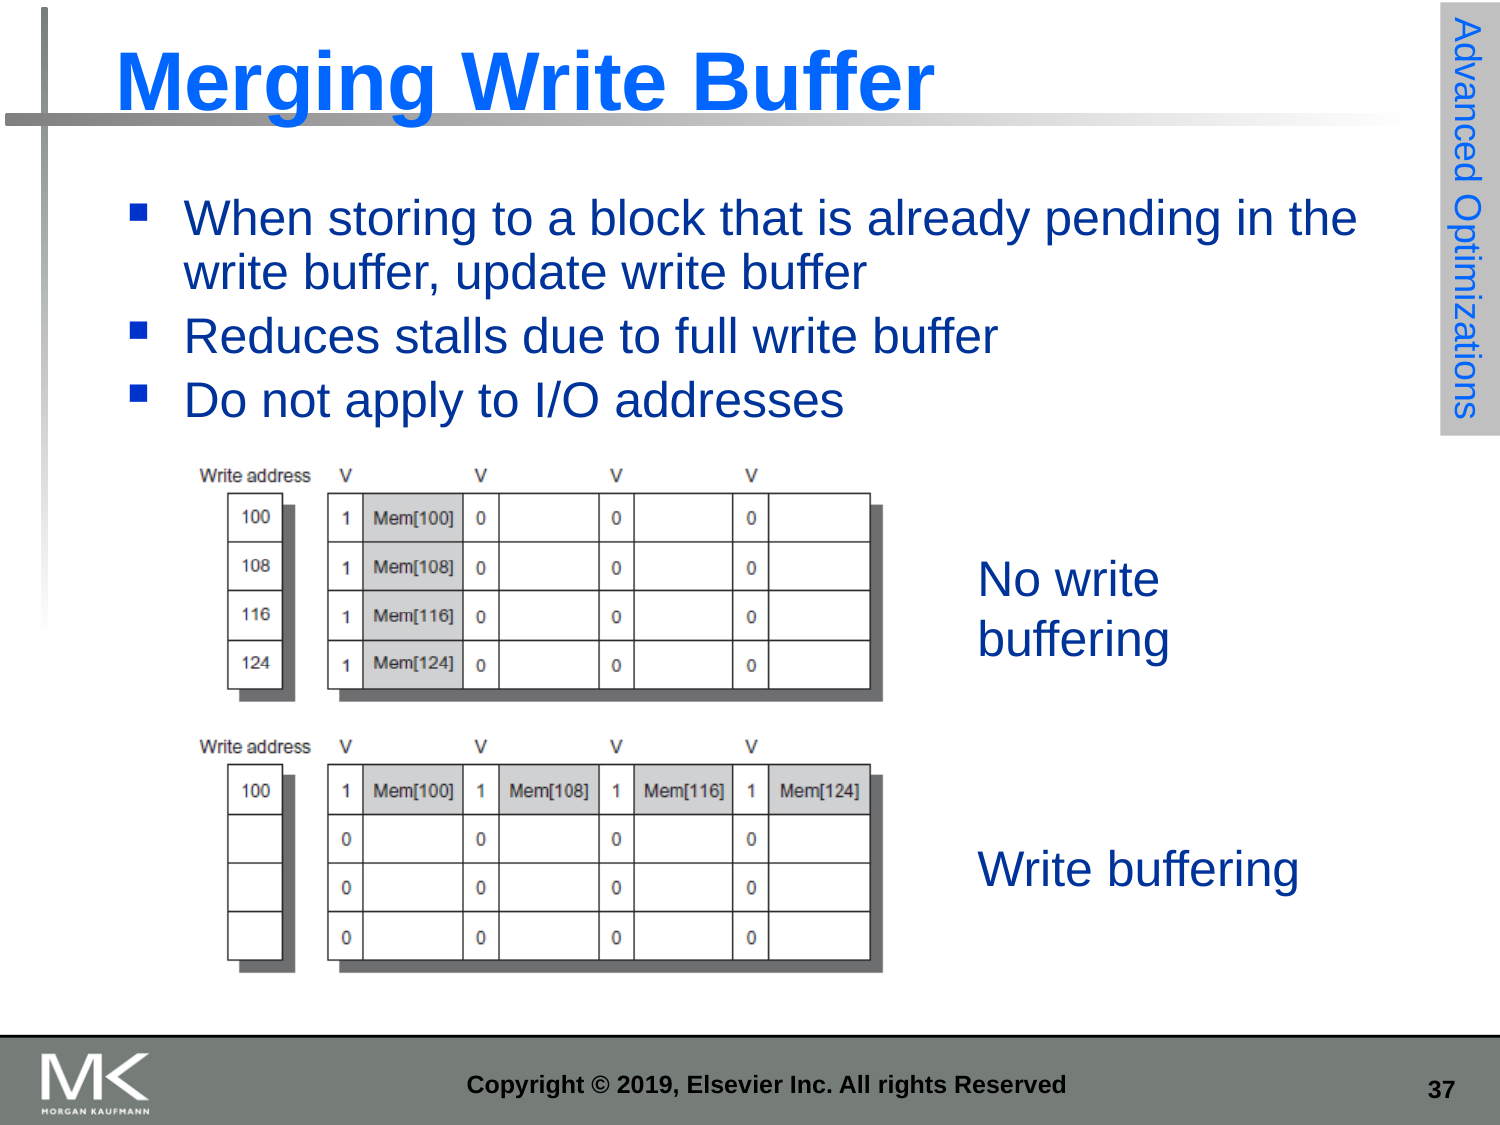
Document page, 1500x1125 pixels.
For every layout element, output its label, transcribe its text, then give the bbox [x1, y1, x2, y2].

list When storing to a block that is already pending in the write buffer, update write buffer Reduces stalls due to full write buffer Do not apply to I/O addresses [111, 184, 1389, 1024]
text_box No write buffering [962, 538, 1329, 674]
footer Copyright © 2019, Elsevier Inc. All rights Reserved [170, 1046, 1365, 1106]
title Merging Write Buffer [100, 18, 1440, 135]
picture [191, 455, 893, 980]
picture [29, 1046, 160, 1123]
text_box Write buffering [962, 829, 1329, 904]
text_box Advanced Optimizations [1440, 2, 1500, 436]
